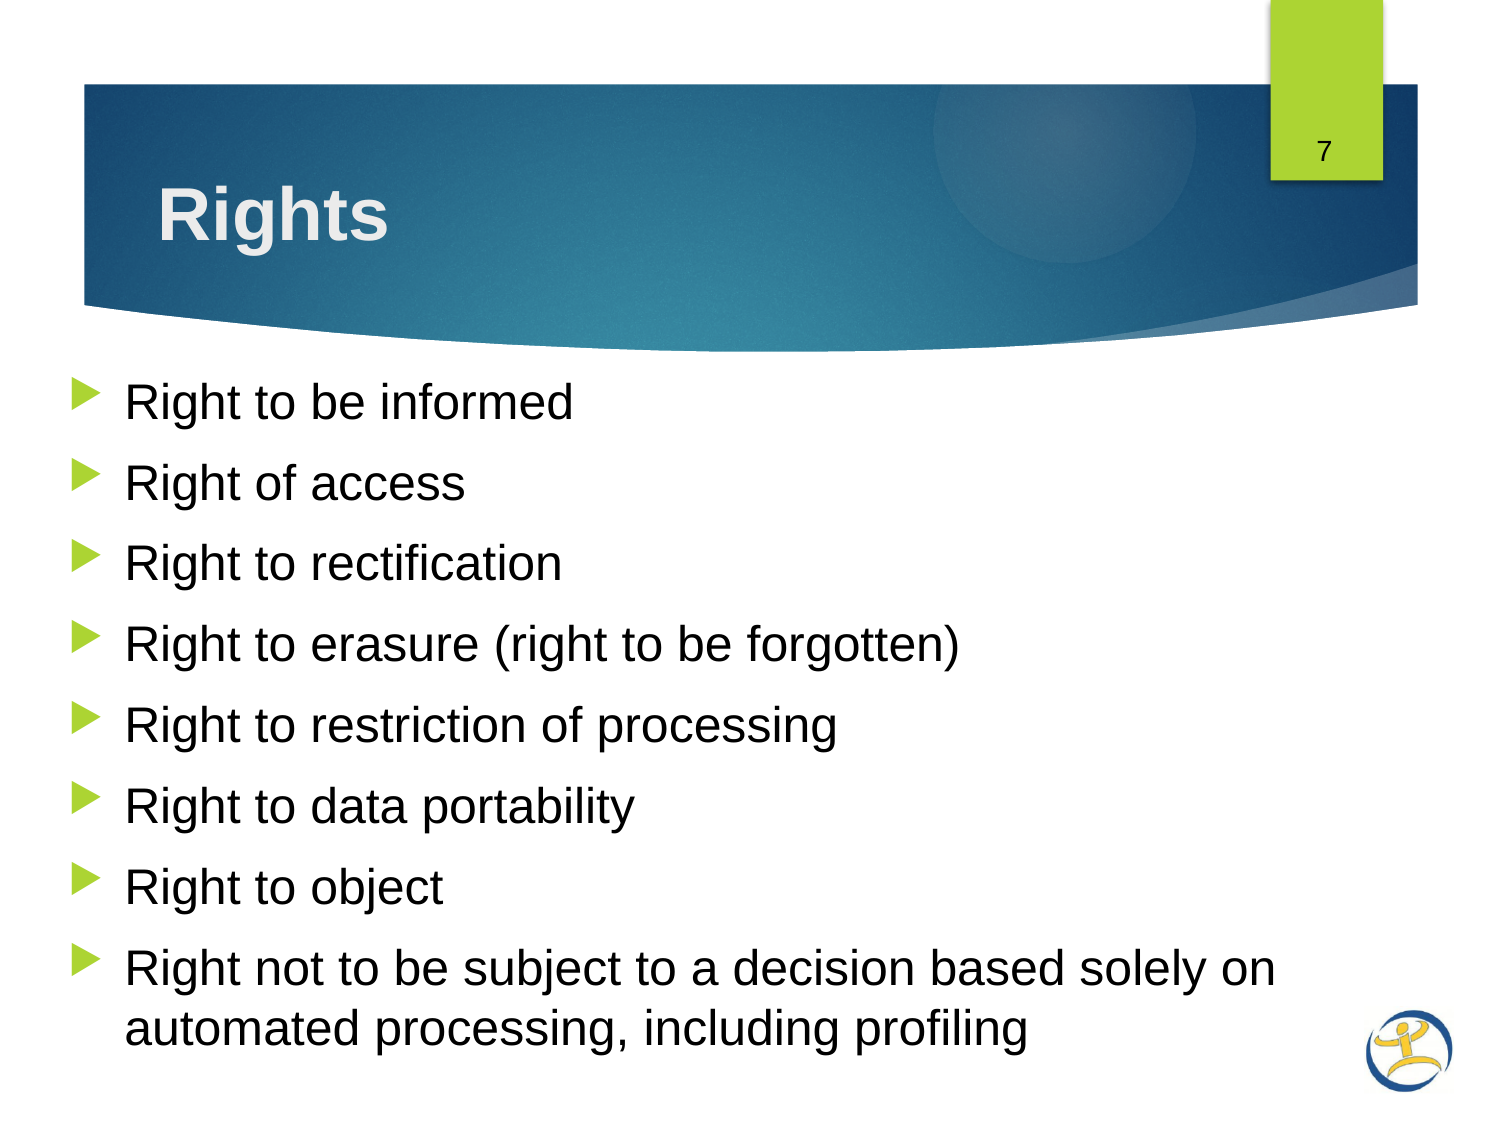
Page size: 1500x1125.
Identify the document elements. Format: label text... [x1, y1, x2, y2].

picture [1364, 1006, 1454, 1096]
slide_number 7 [1259, 48, 1390, 175]
title Rights [142, 152, 1183, 269]
list Right to be informed Right of access Right to rectification Right to erasure (right to be forgotten) Right to restriction of processing Right to data portability Right to object Right not to be subject to a decision based solely on automated processing, including profiling [53, 361, 1465, 1037]
